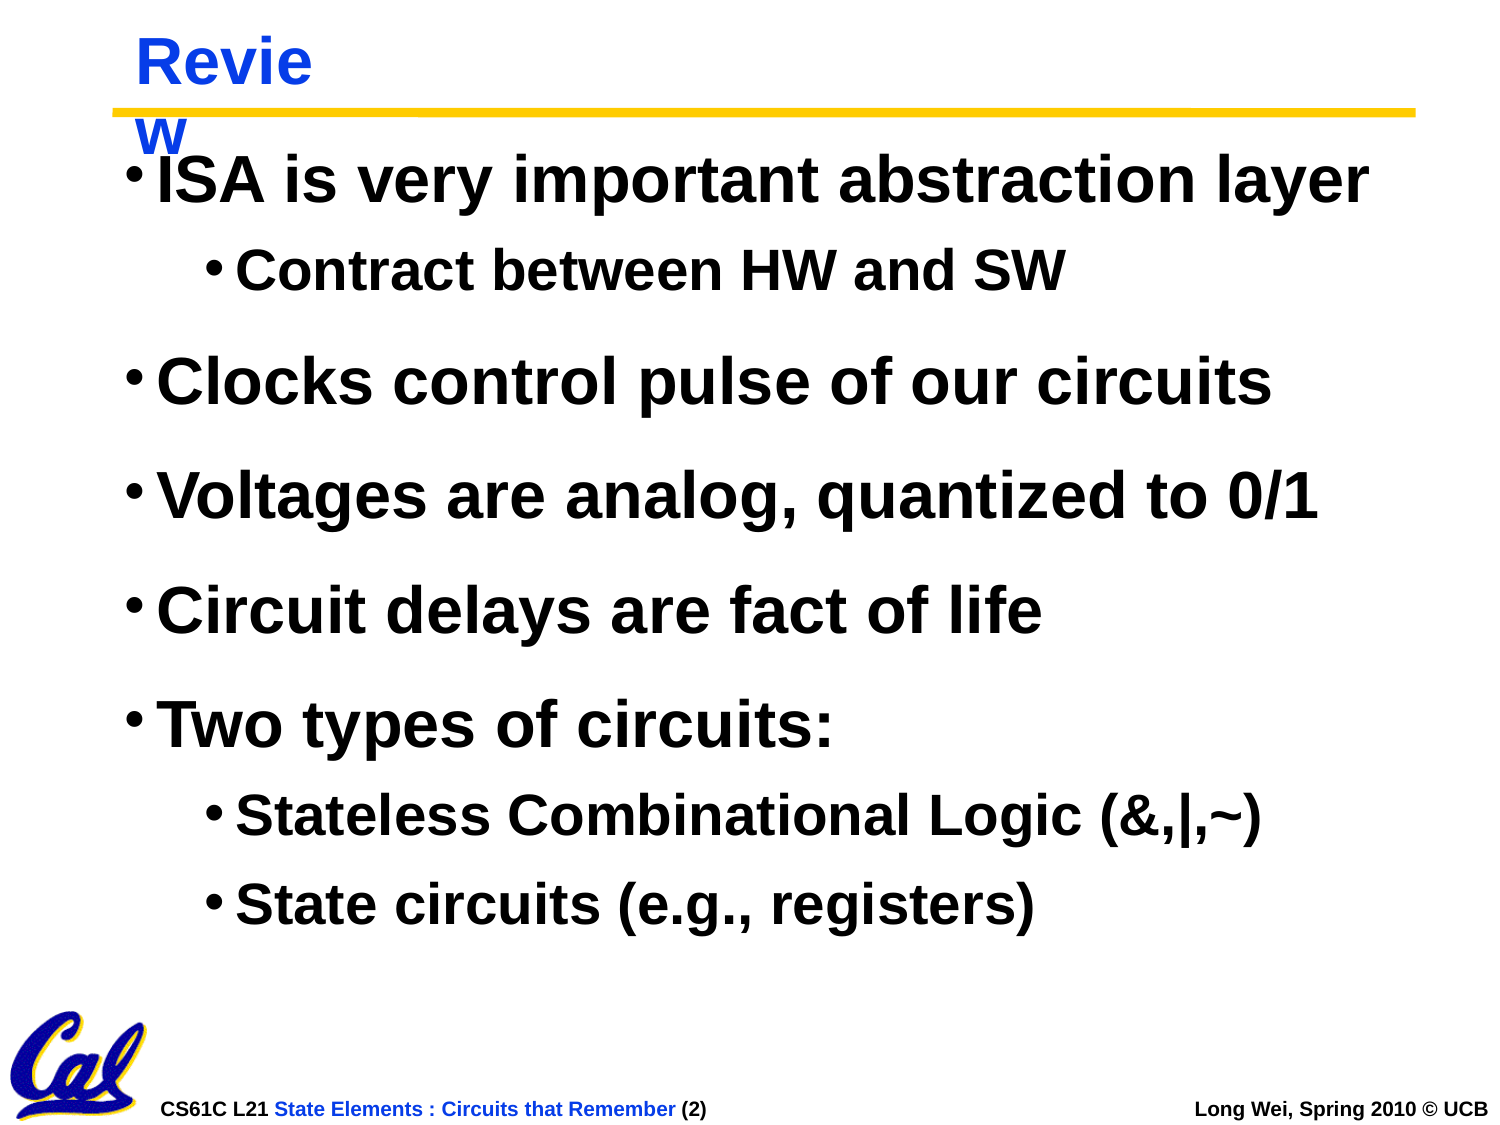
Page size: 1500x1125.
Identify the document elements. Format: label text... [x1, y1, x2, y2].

title Review [124, 24, 376, 149]
picture [10, 1011, 150, 1121]
list ISA is very important abstraction layer Contract between HW and SW Clocks control pulse of our circuits Voltages are analog, quantized to 0/1 Circuit delays are fact of life Two types of circuits: Stateless Combinational Logic (&,|,~) State circuits (e.g., registers) [112, 149, 1401, 941]
